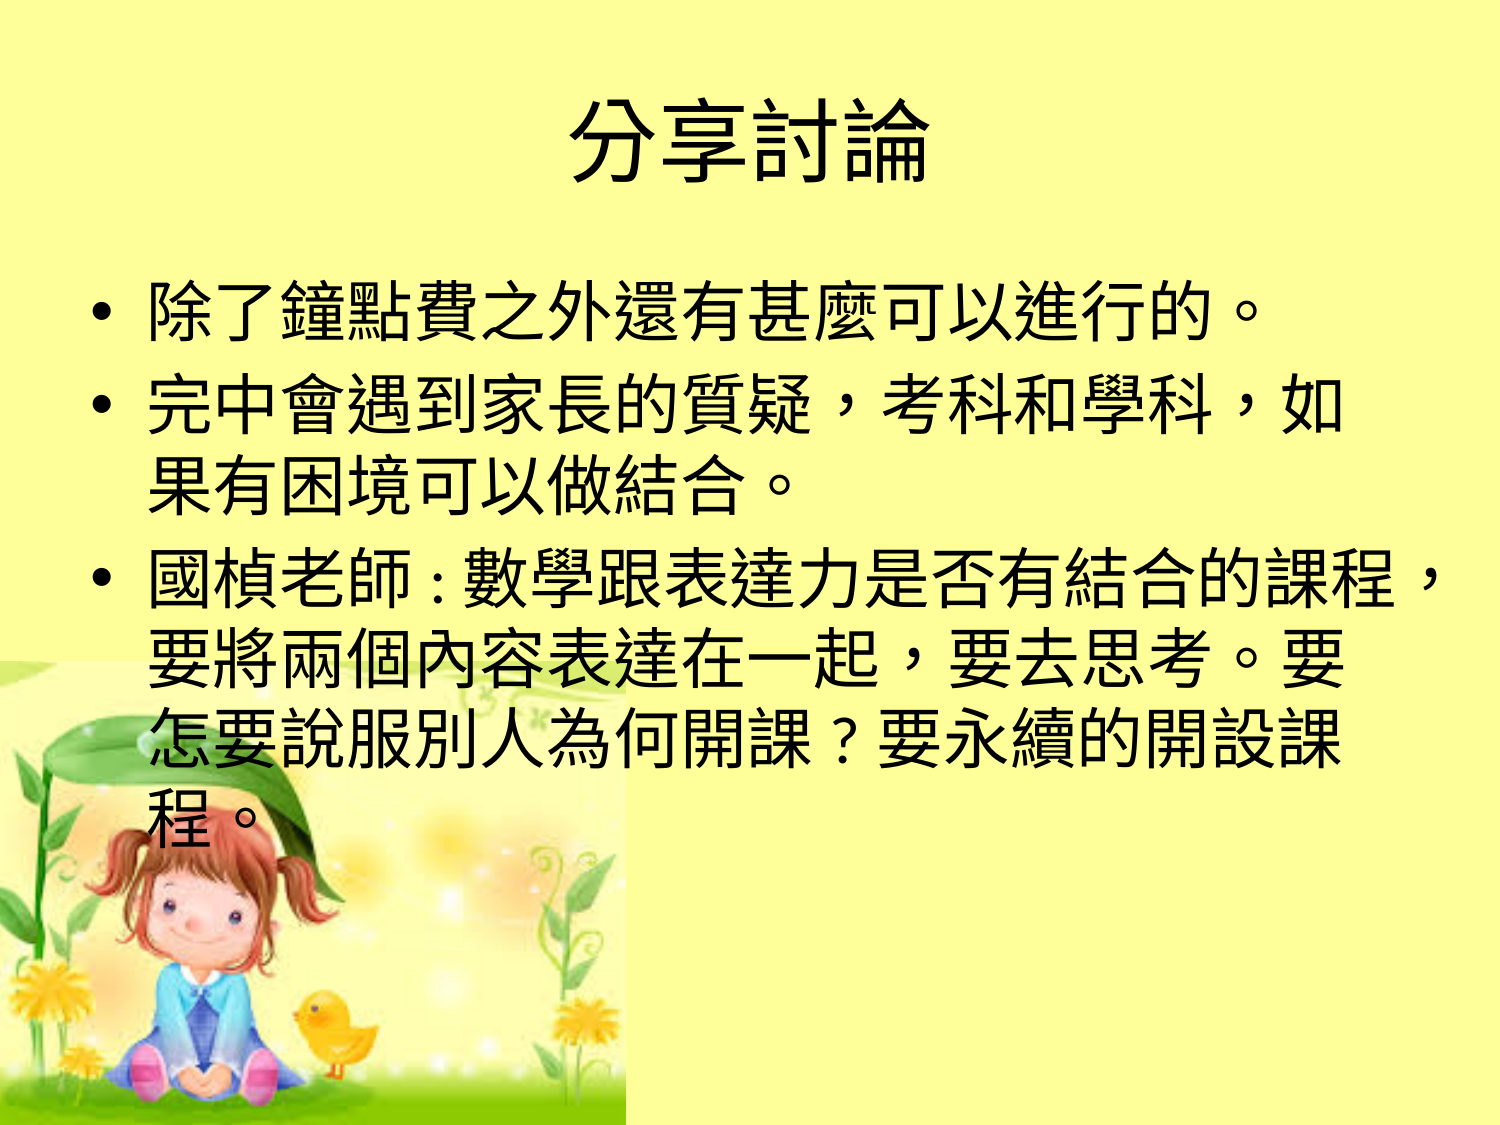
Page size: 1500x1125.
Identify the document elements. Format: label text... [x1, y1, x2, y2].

title 分享討論 [75, 45, 1425, 233]
picture [0, 661, 626, 1125]
list 除了鐘點費之外還有甚麼可以進行的。 完中會遇到家長的質疑，考科和學科，如果有困境可以做結合。 國楨老師:數學跟表達力是否有結合的課程，要將兩個內容表達在一起，要去思考。要怎要說服別人為何開課?要永續的開設課程。 [75, 262, 1425, 1005]
